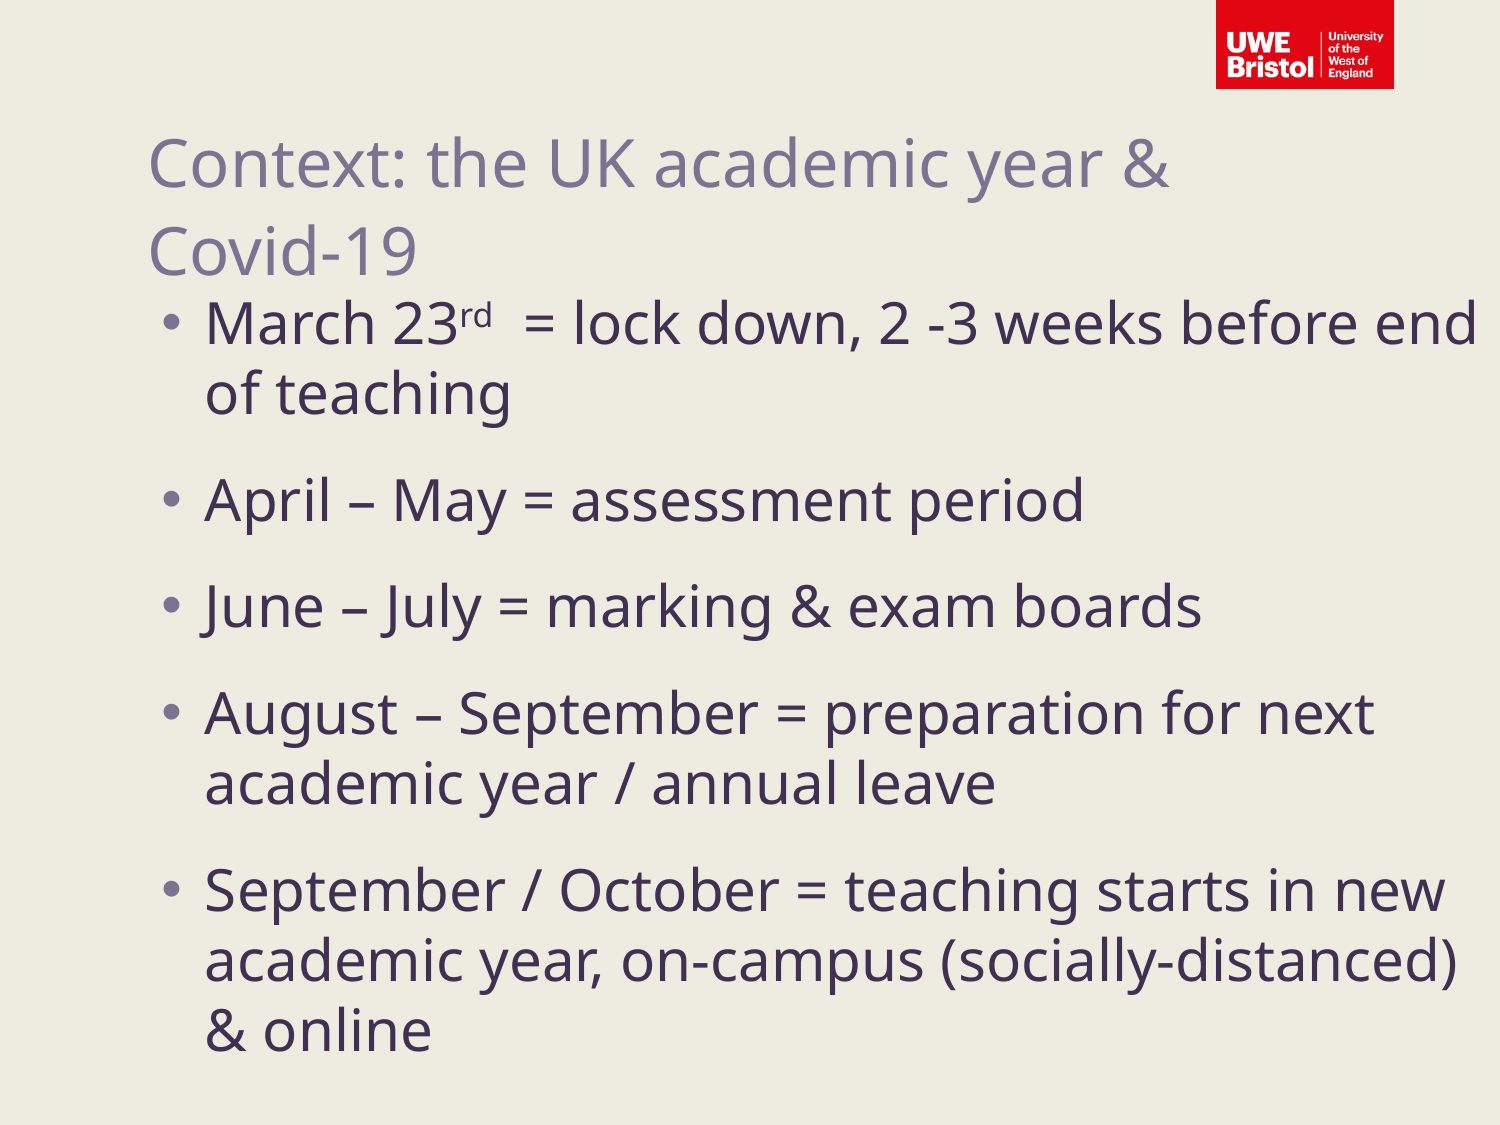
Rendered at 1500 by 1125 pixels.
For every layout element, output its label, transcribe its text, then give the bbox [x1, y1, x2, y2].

picture [1216, 0, 1394, 89]
list Context: the UK academic year & Covid-19 [147, 113, 1317, 221]
list March 23rd = lock down, 2 -3 weeks before end of teaching April – May = assessment period June – July = marking & exam boards August – September = preparation for next academic year / annual leave September / October = teaching starts in new academic year, on-campus (socially-distanced) & online [146, 278, 1500, 1035]
